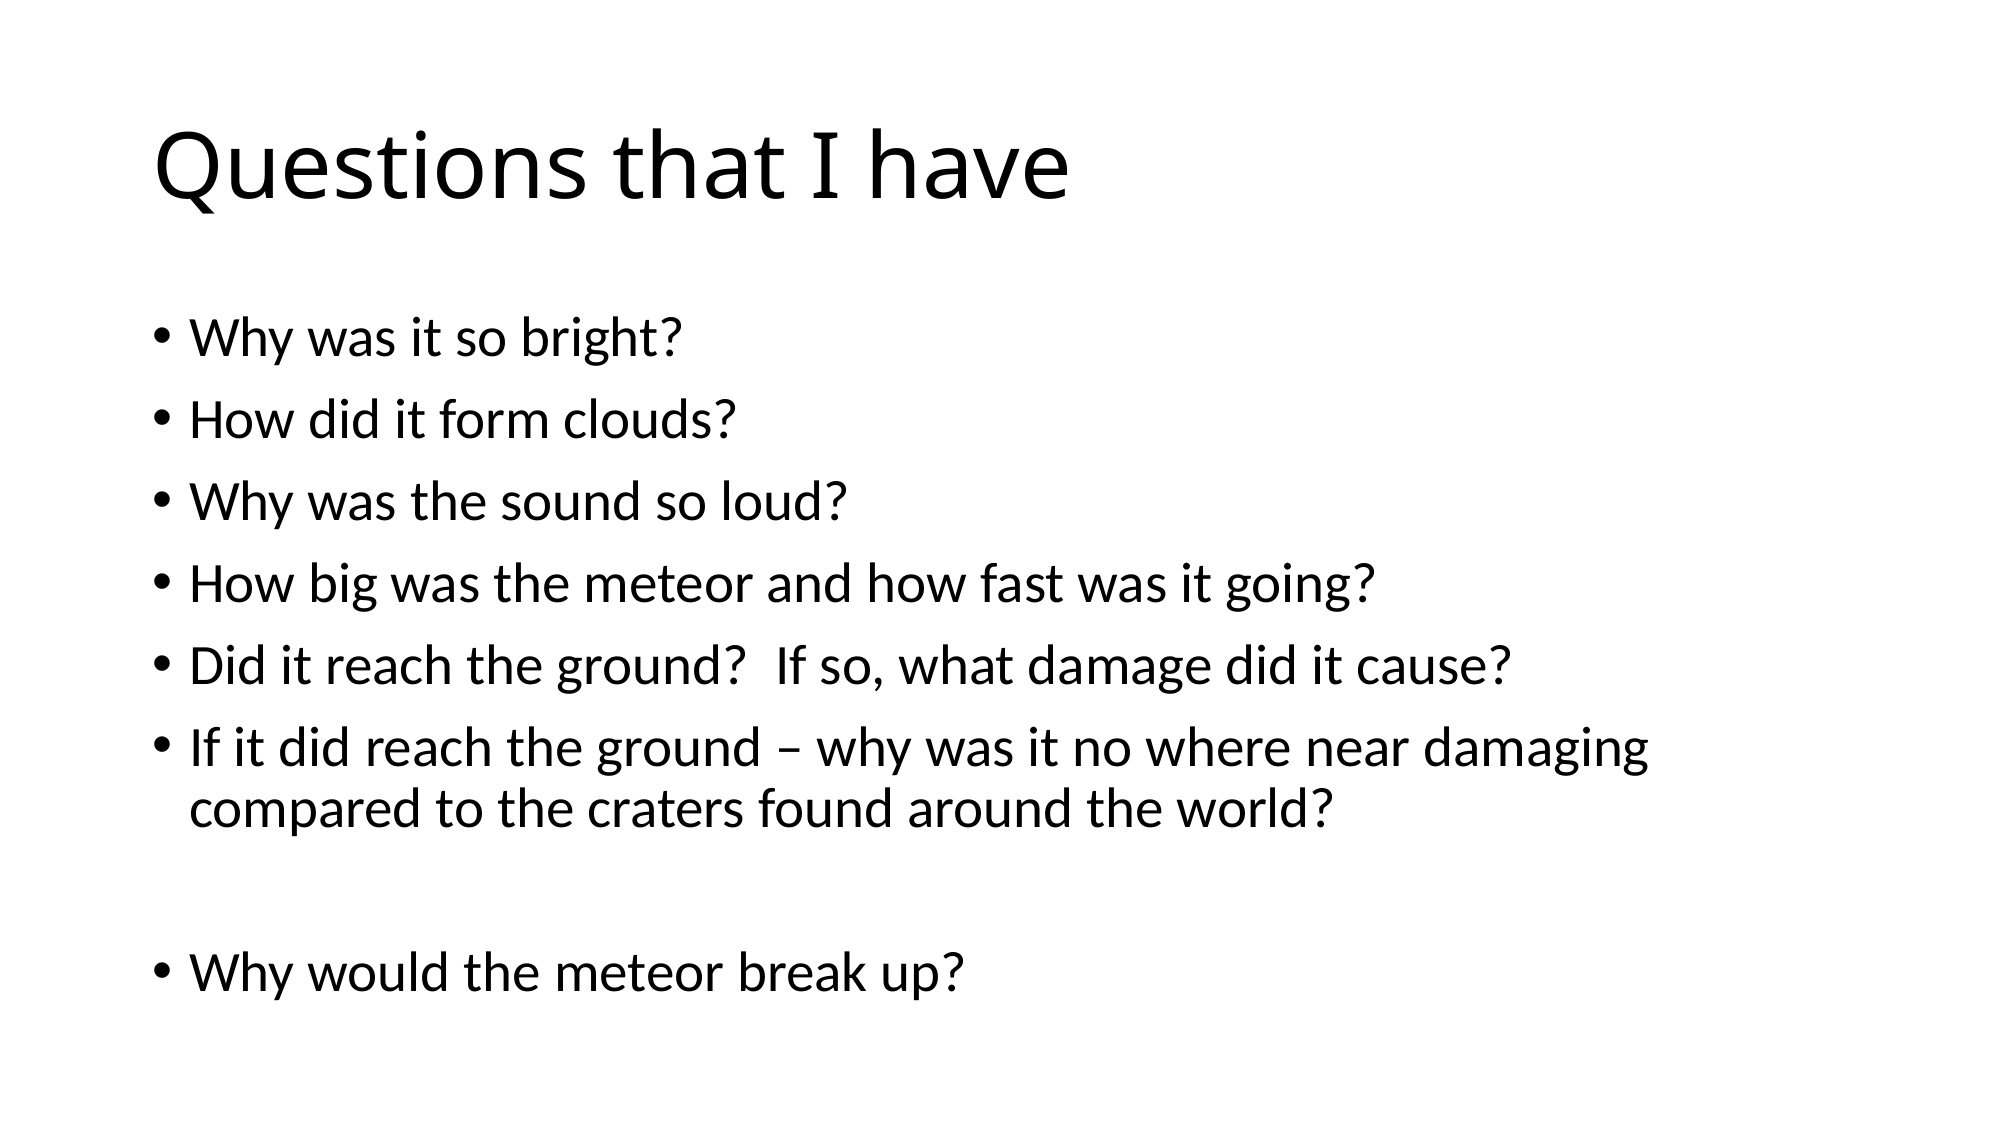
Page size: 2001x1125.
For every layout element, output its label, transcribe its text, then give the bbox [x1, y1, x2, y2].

title Questions that I have [137, 59, 1863, 278]
list Why was it so bright? How did it form clouds? Why was the sound so loud? How big was the meteor and how fast was it going? Did it reach the ground? If so, what damage did it cause? If it did reach the ground – why was it no where near damaging compared to the craters found around the world? Why would the meteor break up? [137, 299, 1863, 1014]
